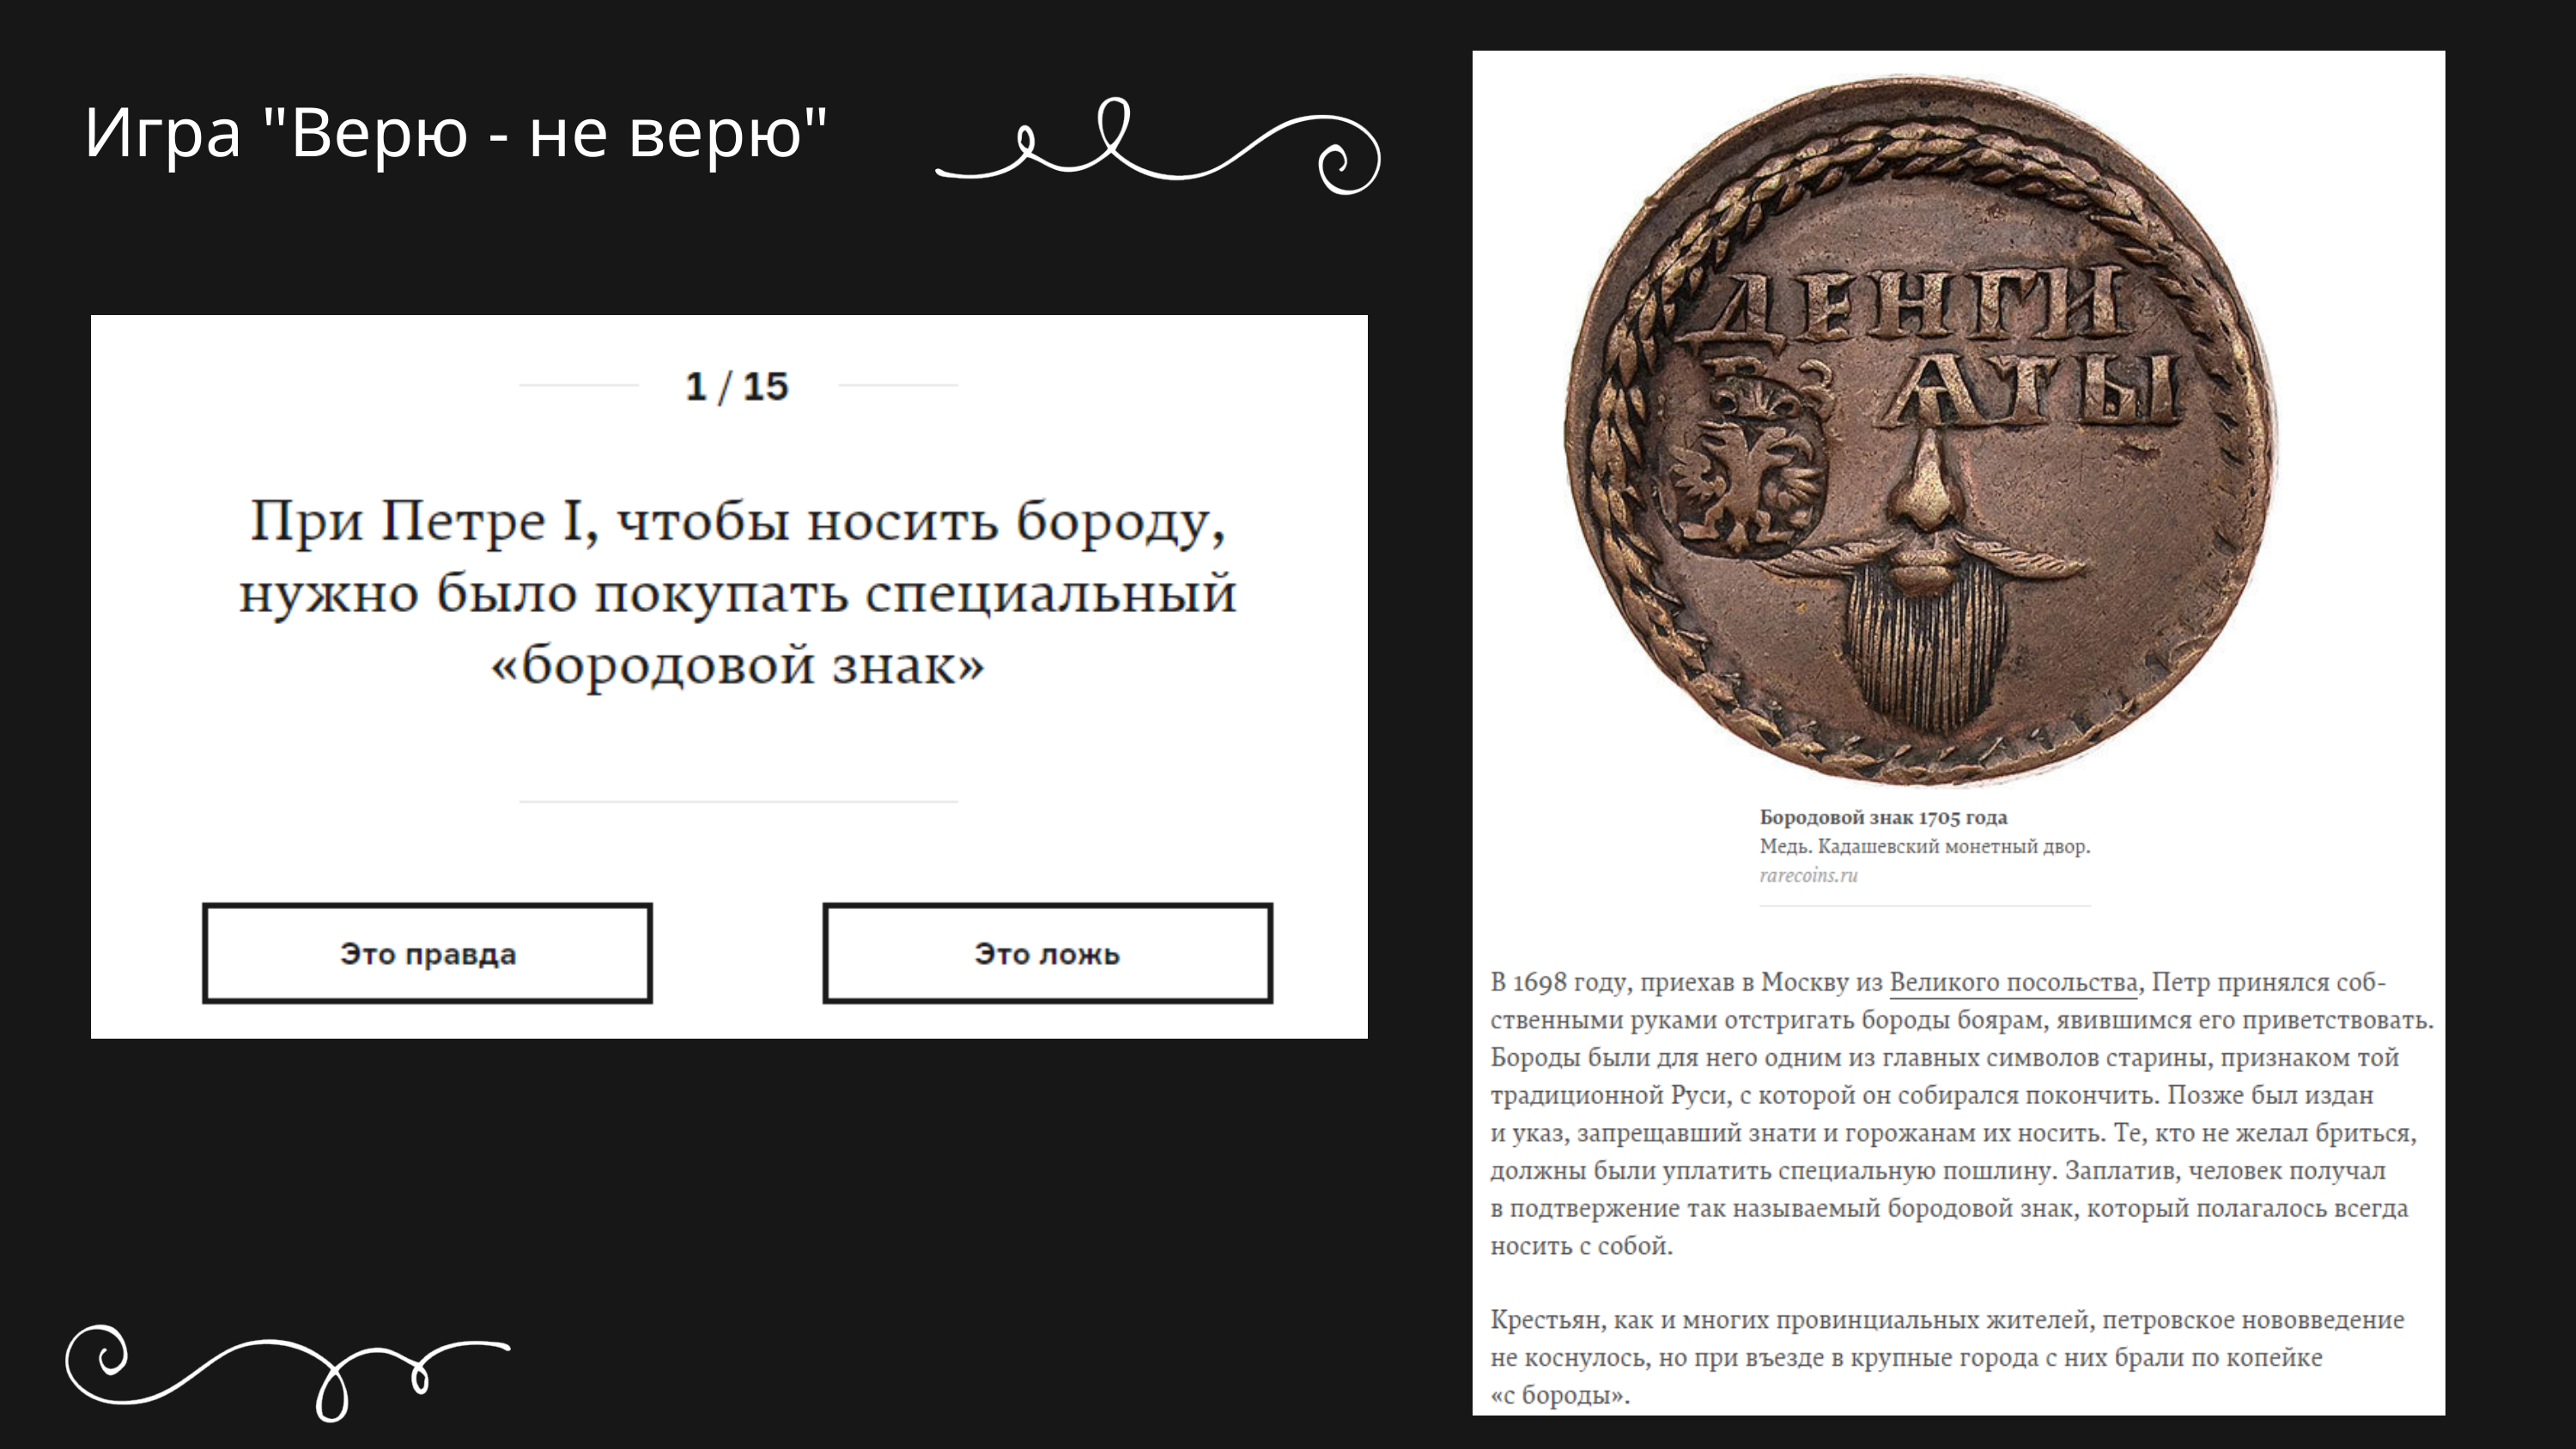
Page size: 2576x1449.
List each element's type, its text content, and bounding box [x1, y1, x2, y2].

picture [1473, 51, 2445, 1416]
picture [91, 315, 1368, 1040]
picture [55, 1318, 512, 1431]
picture [934, 88, 1391, 202]
text_box Игра "Верю - не верю" [82, 75, 1376, 171]
